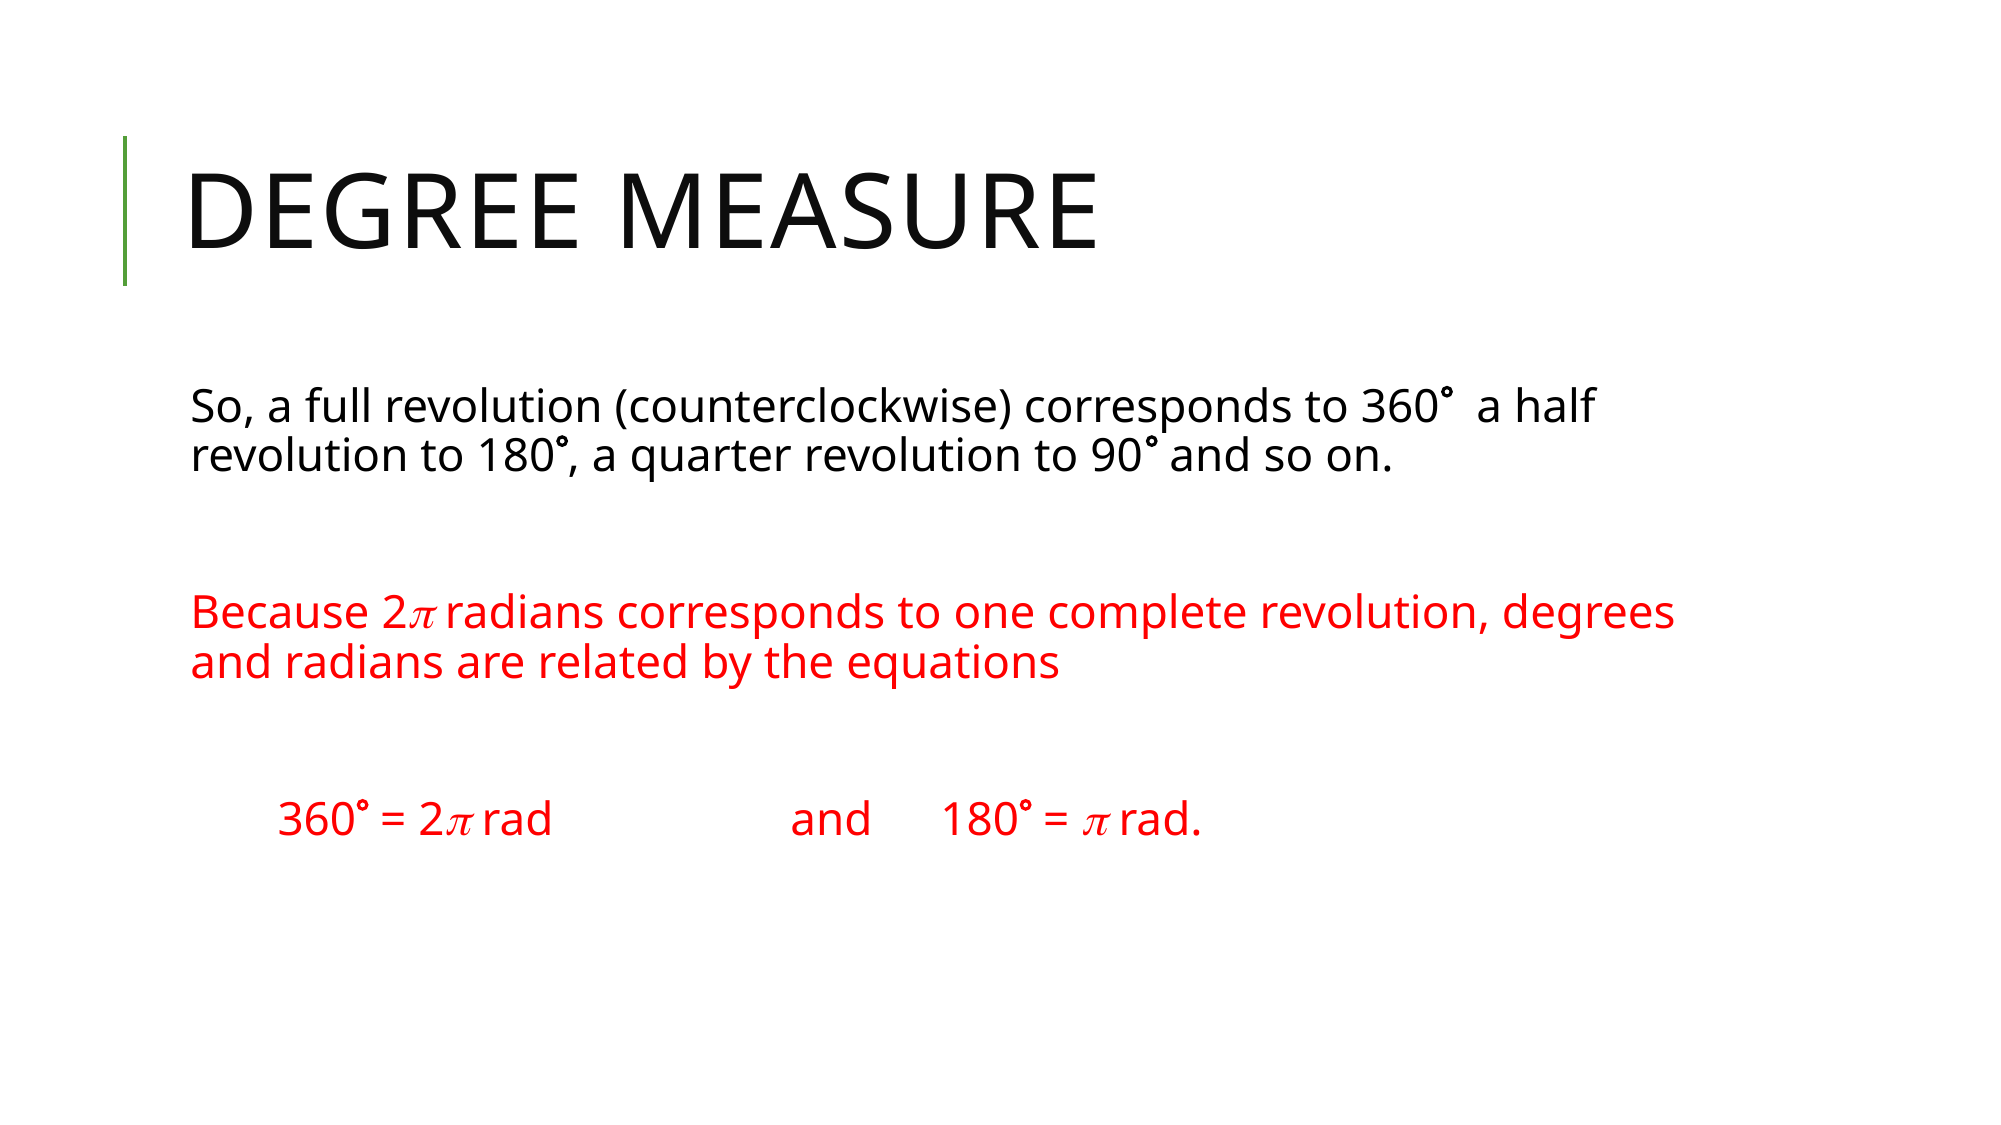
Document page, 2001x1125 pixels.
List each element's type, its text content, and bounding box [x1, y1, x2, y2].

title Degree Measure [168, 96, 1763, 342]
list So, a full revolution (counterclockwise) corresponds to 360 a half revolution to 180, a quarter revolution to 90  and so on. Because 2 radians corresponds to one complete revolution, degrees and radians are related by the equations 360 = 2 rad and 180 =  rad. [168, 375, 1763, 1035]
